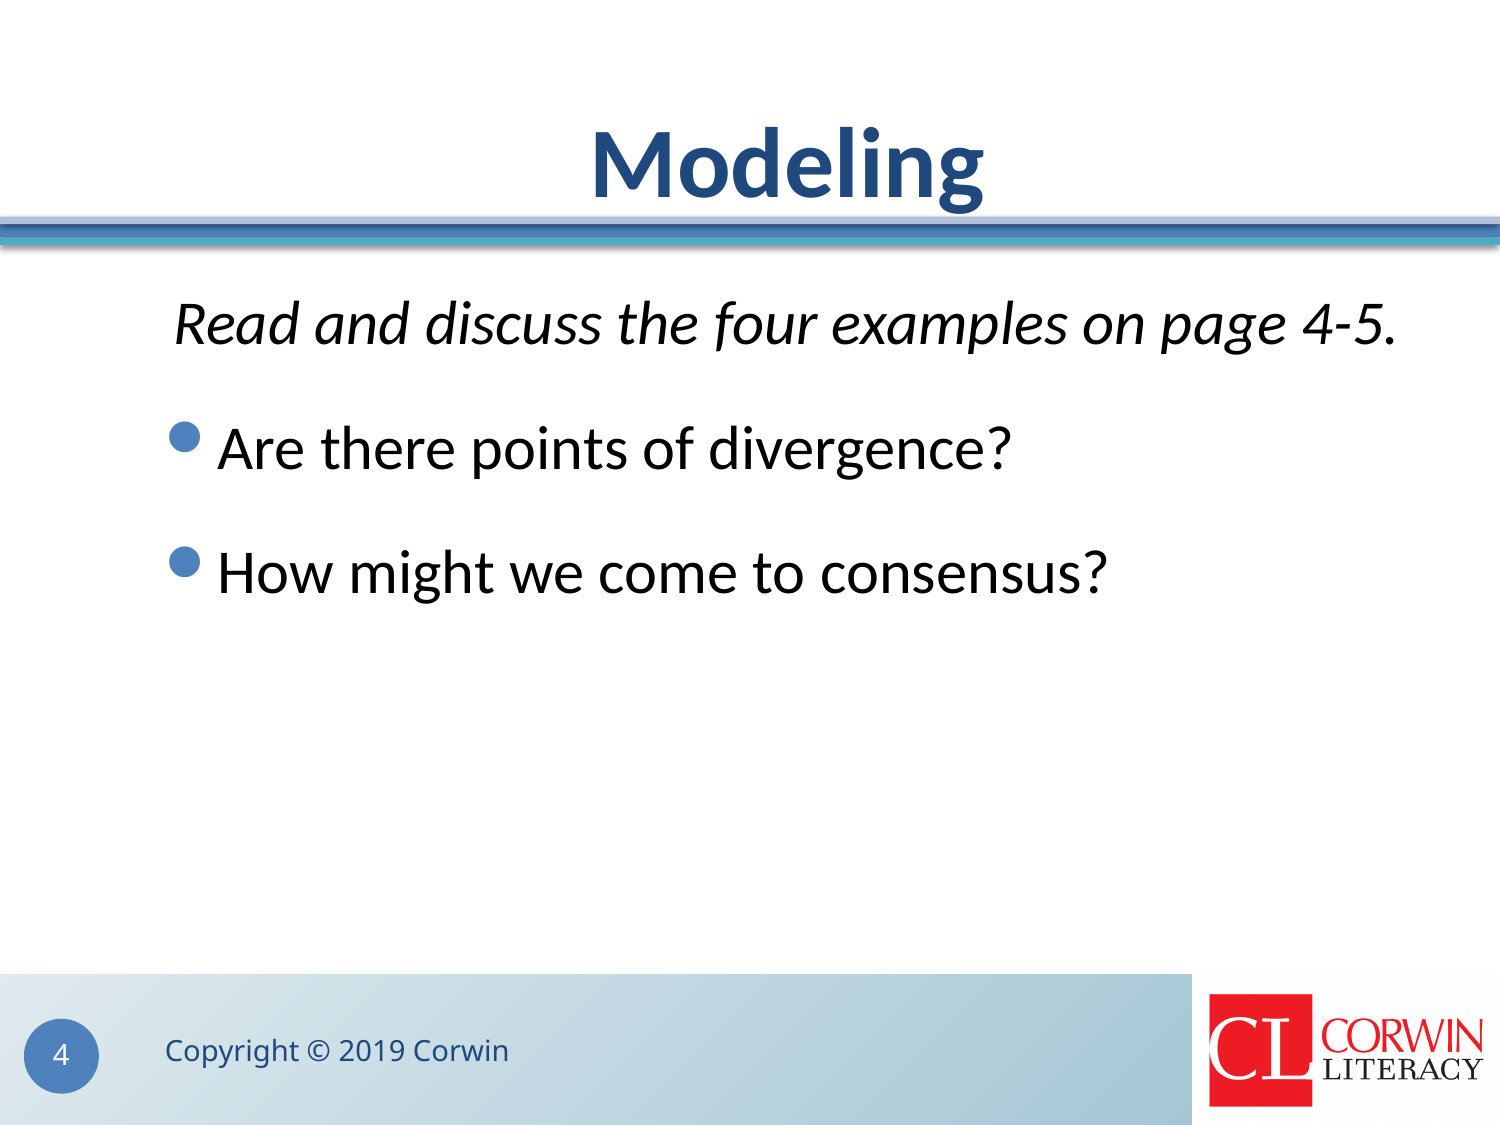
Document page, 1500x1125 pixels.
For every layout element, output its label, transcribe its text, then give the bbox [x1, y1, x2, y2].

footer Copyright © 2019 Corwin [150, 1012, 800, 1088]
picture [1192, 974, 1500, 1125]
slide_number 4 [23, 1018, 99, 1094]
list Read and discuss the four examples on page 4-5. Are there points of divergence? How might we come to consensus? [150, 237, 1425, 988]
title Modeling [150, 45, 1425, 233]
